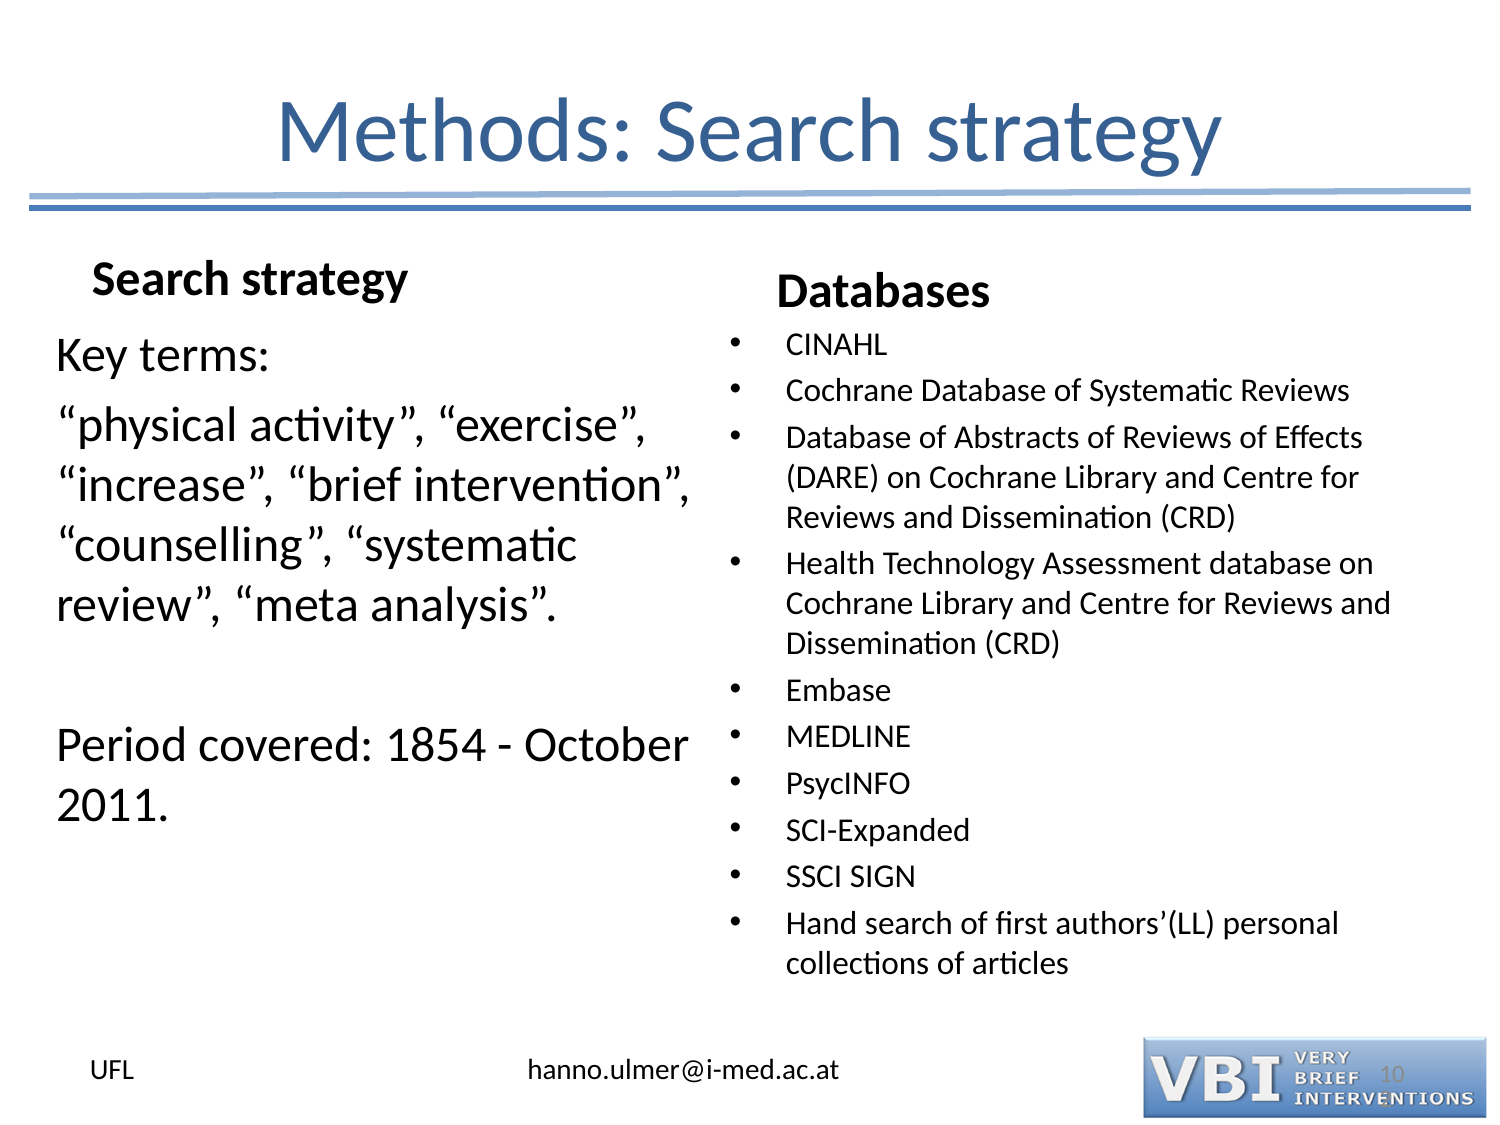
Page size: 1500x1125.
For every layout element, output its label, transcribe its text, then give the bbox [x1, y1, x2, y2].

slide_number UFL [75, 1042, 425, 1103]
slide_number 102 [1364, 1042, 1425, 1103]
list Databases [761, 220, 1425, 314]
footer hanno.ulmer@i-med.ac.at [512, 1042, 988, 1103]
list Key terms: “physical activity”, “exercise”, “increase”, “brief intervention”, “counselling”, “systematic review”, “meta analysis”. Period covered: 1854 - October 2011. [41, 314, 714, 953]
title Methods: Search strategy [75, 45, 1425, 233]
picture [1139, 1034, 1490, 1120]
list Search strategy [76, 208, 740, 313]
list CINAHL Cochrane Database of Systematic Reviews Database of Abstracts of Reviews of Effects (DARE) on Cochrane Library and Centre for Reviews and Dissemination (CRD) Health Technology Assessment database on Cochrane Library and Centre for Reviews and Dissemination (CRD) Embase MEDLINE PsycINFO SCI-Expanded SSCI SIGN Hand search of first authors’(LL) personal collections of articles [714, 314, 1471, 1035]
